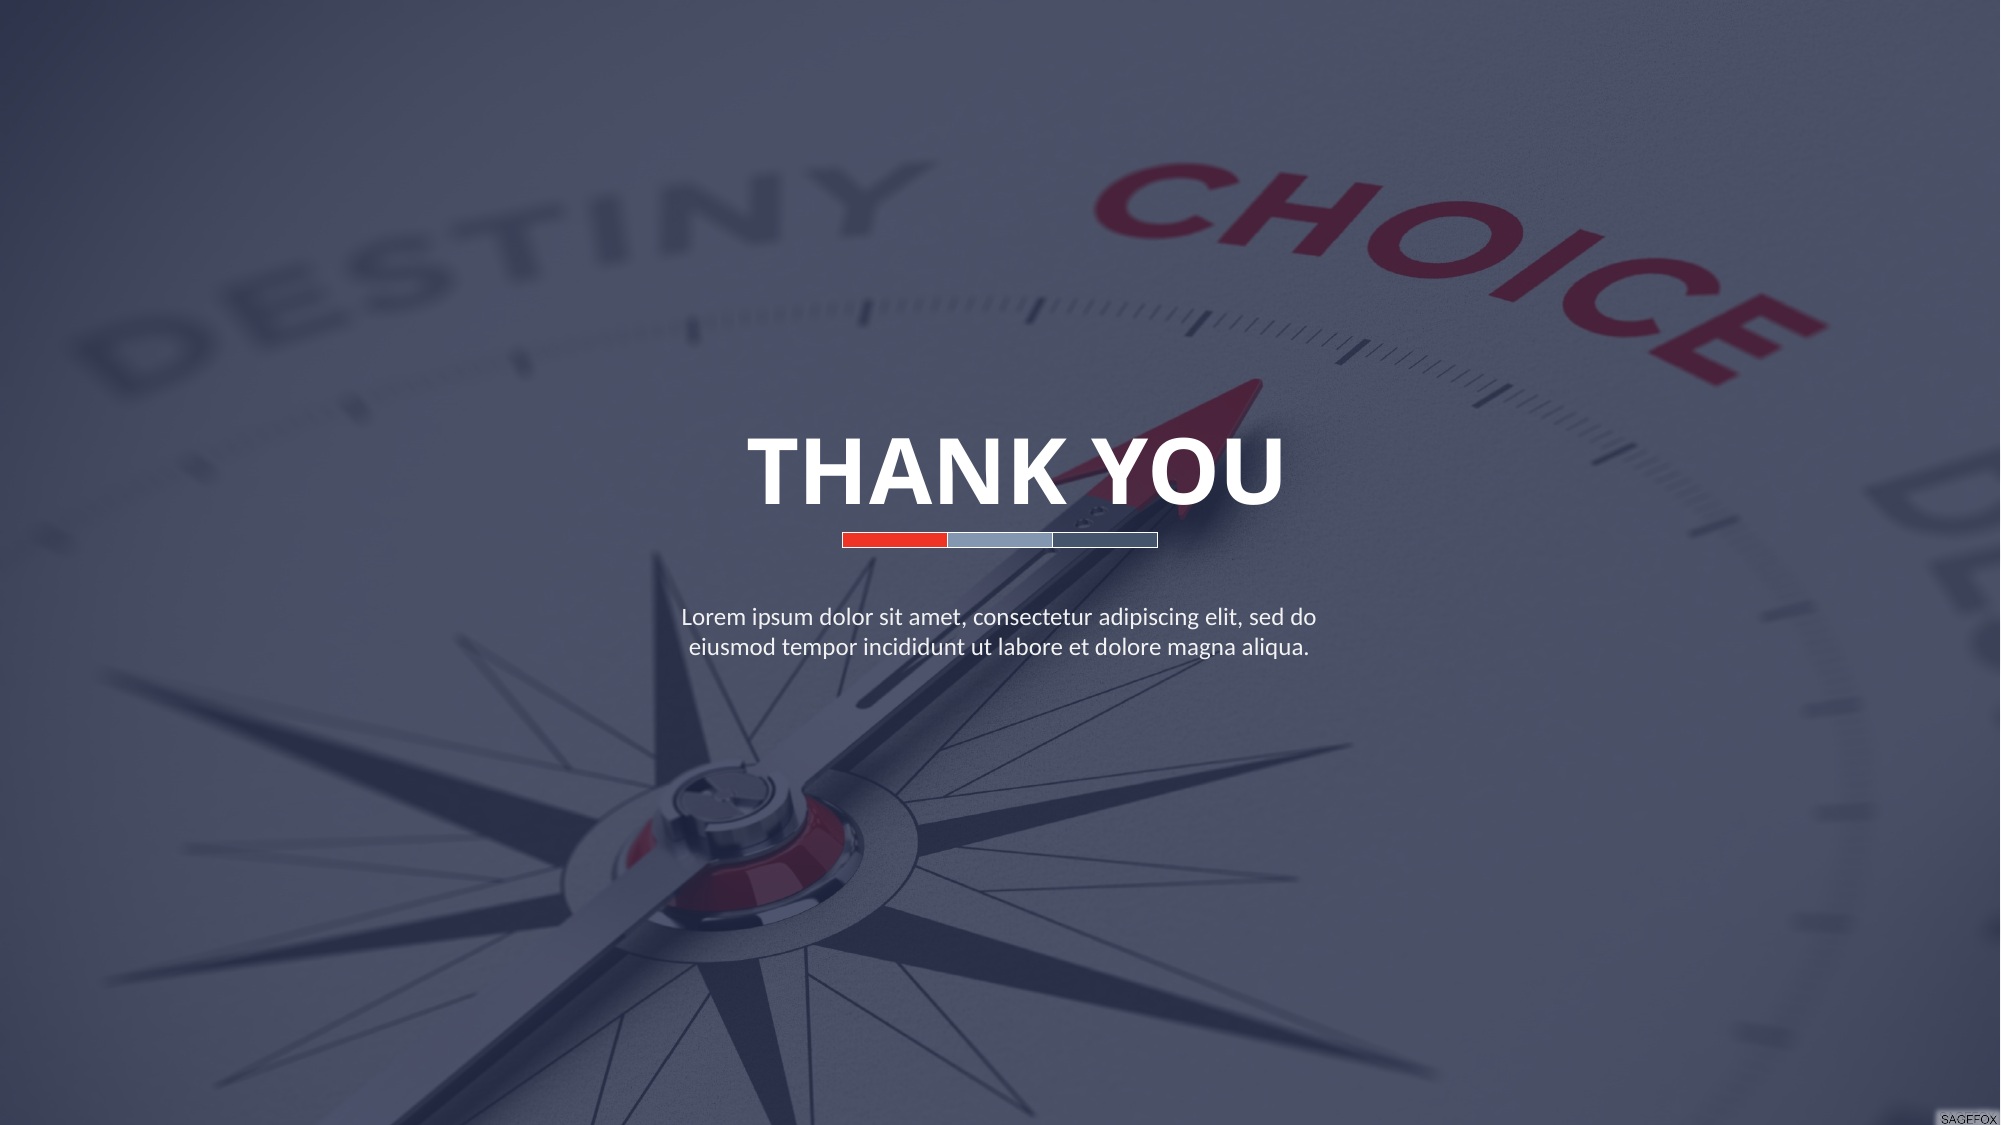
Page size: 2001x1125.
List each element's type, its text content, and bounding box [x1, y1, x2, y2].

text_box THANK YOU [565, 405, 1470, 531]
picture [1938, 1114, 1999, 1125]
text_box Lorem ipsum dolor sit amet, consectetur adipiscing elit, sed do eiusmod tempor incididunt ut labore et dolore magna aliqua. [660, 593, 1340, 668]
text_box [842, 532, 1158, 548]
